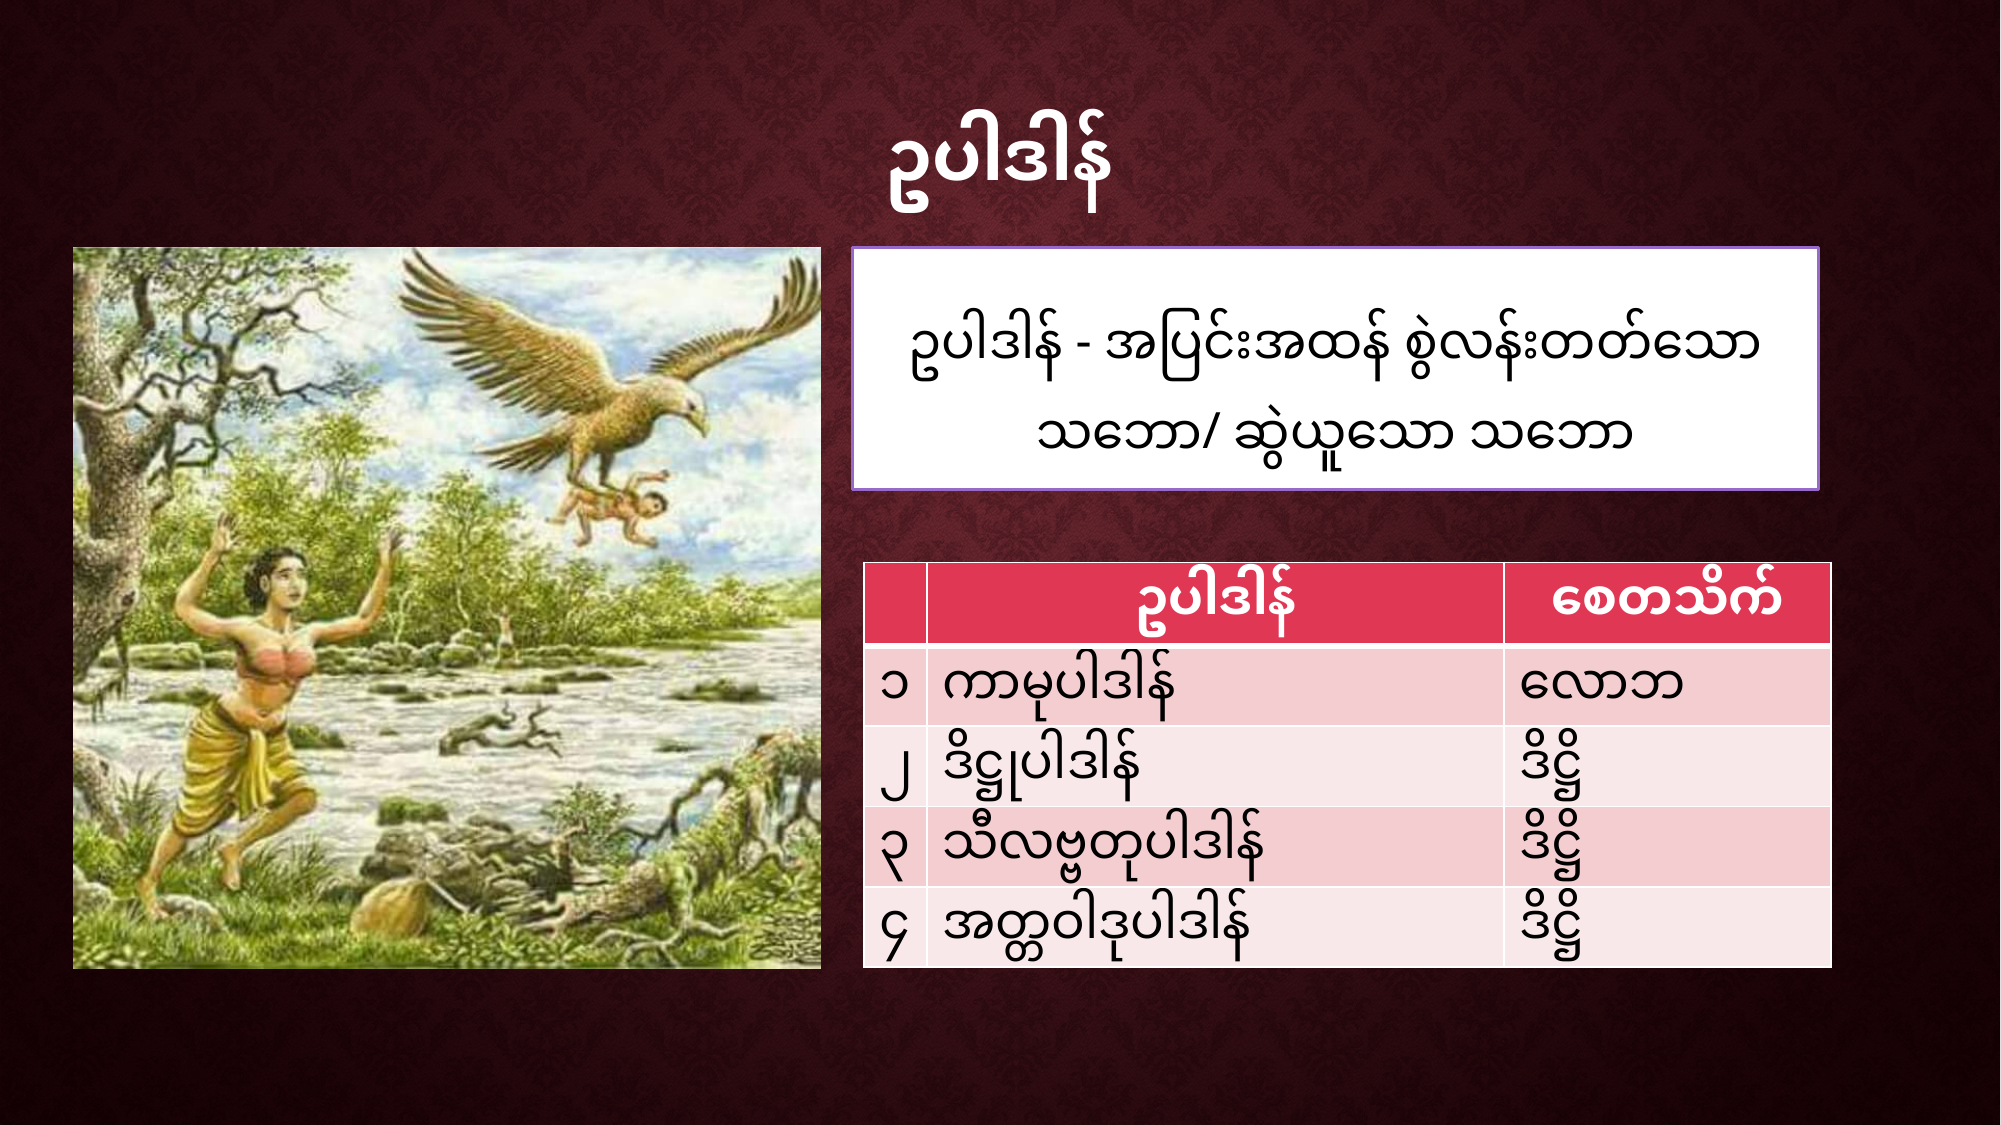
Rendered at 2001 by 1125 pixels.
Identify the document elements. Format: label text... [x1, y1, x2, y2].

table_header ဥပါဒါန် [928, 563, 1503, 643]
table_cell ဒိဋ္ဌုပါဒါန် [928, 727, 1503, 806]
table_cell ဒိဋ္ဌိ [1505, 807, 1830, 886]
table_cell ၁ [865, 649, 926, 725]
table_cell ကာမုပါဒါန် [928, 649, 1503, 725]
table_cell ၃ [865, 807, 926, 886]
table_cell ဒိဋ္ဌိ [1505, 888, 1830, 966]
table_cell လောဘ [1505, 649, 1830, 725]
table_cell ၄ [865, 888, 926, 966]
title ဥပါဒါန် [149, 99, 1849, 216]
table_header စေတသိက် [1505, 563, 1830, 643]
table_cell ၂ [865, 727, 926, 806]
table_cell သီလဗ္ဗတုပါဒါန် [928, 807, 1503, 886]
text_box ဥပါဒါန် - အပြင်းအထန် စွဲလန်းတတ်သော သဘော/ ဆွဲယူသော သဘော [851, 246, 1820, 491]
table_cell ဒိဋ္ဌိ [1505, 727, 1830, 806]
table_header [865, 563, 926, 643]
table_cell အတ္တဝါဒုပါဒါန် [928, 888, 1503, 966]
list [73, 246, 822, 969]
